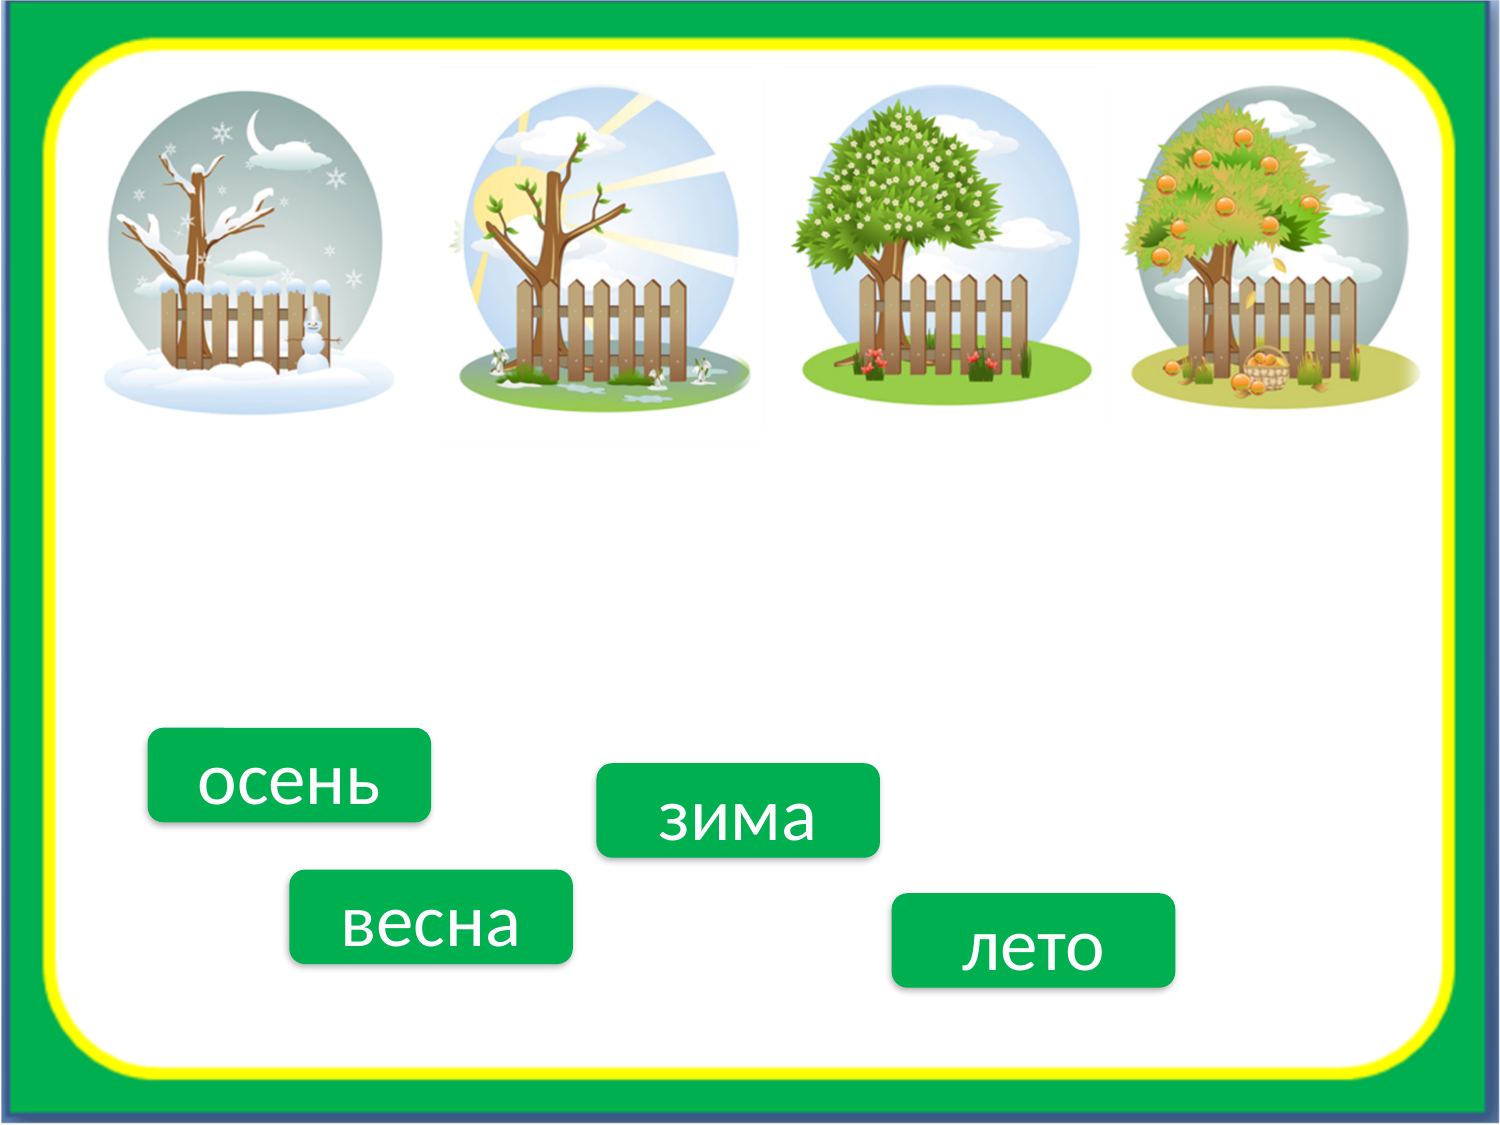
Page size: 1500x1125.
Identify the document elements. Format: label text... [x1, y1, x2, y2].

text_box зима [594, 761, 883, 860]
text_box осень [145, 725, 434, 825]
text_box весна [287, 867, 575, 967]
picture [0, 0, 1500, 1125]
text_box лето [889, 891, 1178, 990]
